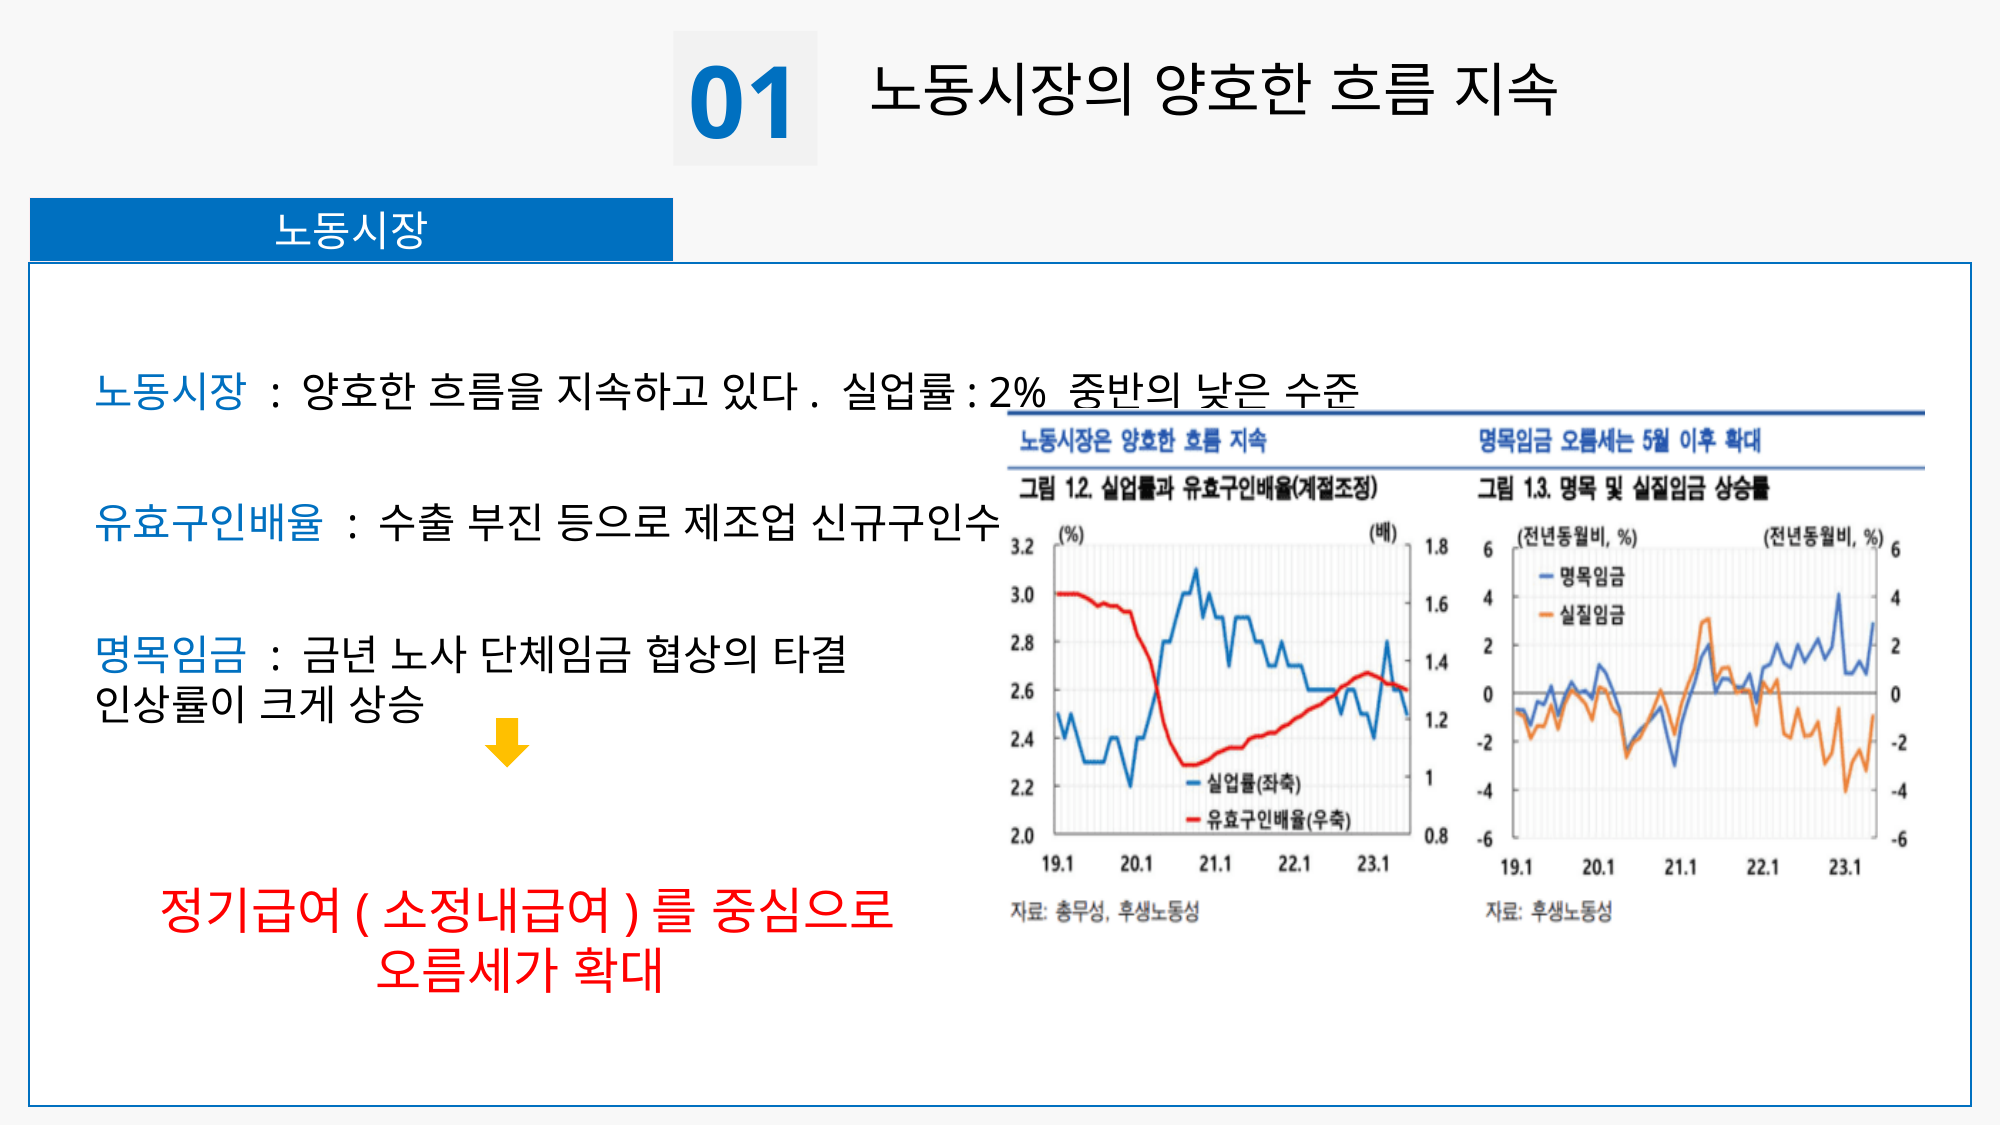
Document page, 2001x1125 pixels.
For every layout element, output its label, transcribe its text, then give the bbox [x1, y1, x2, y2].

text_box [28, 262, 1972, 1107]
text_box 명목임금 : 금년 노사 단체임금 협상의 타결 인상률이 크게 상승 정기급여(소정내급여)를 중심으로 오름세가 확대 [79, 621, 975, 1007]
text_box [673, 30, 1895, 168]
text_box 유효구인배율 : 수출 부진 등으로 제조업 신규구인수가 감소하면서 소폭 하락 [79, 489, 999, 555]
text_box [29, 197, 1710, 424]
picture [999, 408, 1925, 952]
text_box [484, 718, 530, 768]
